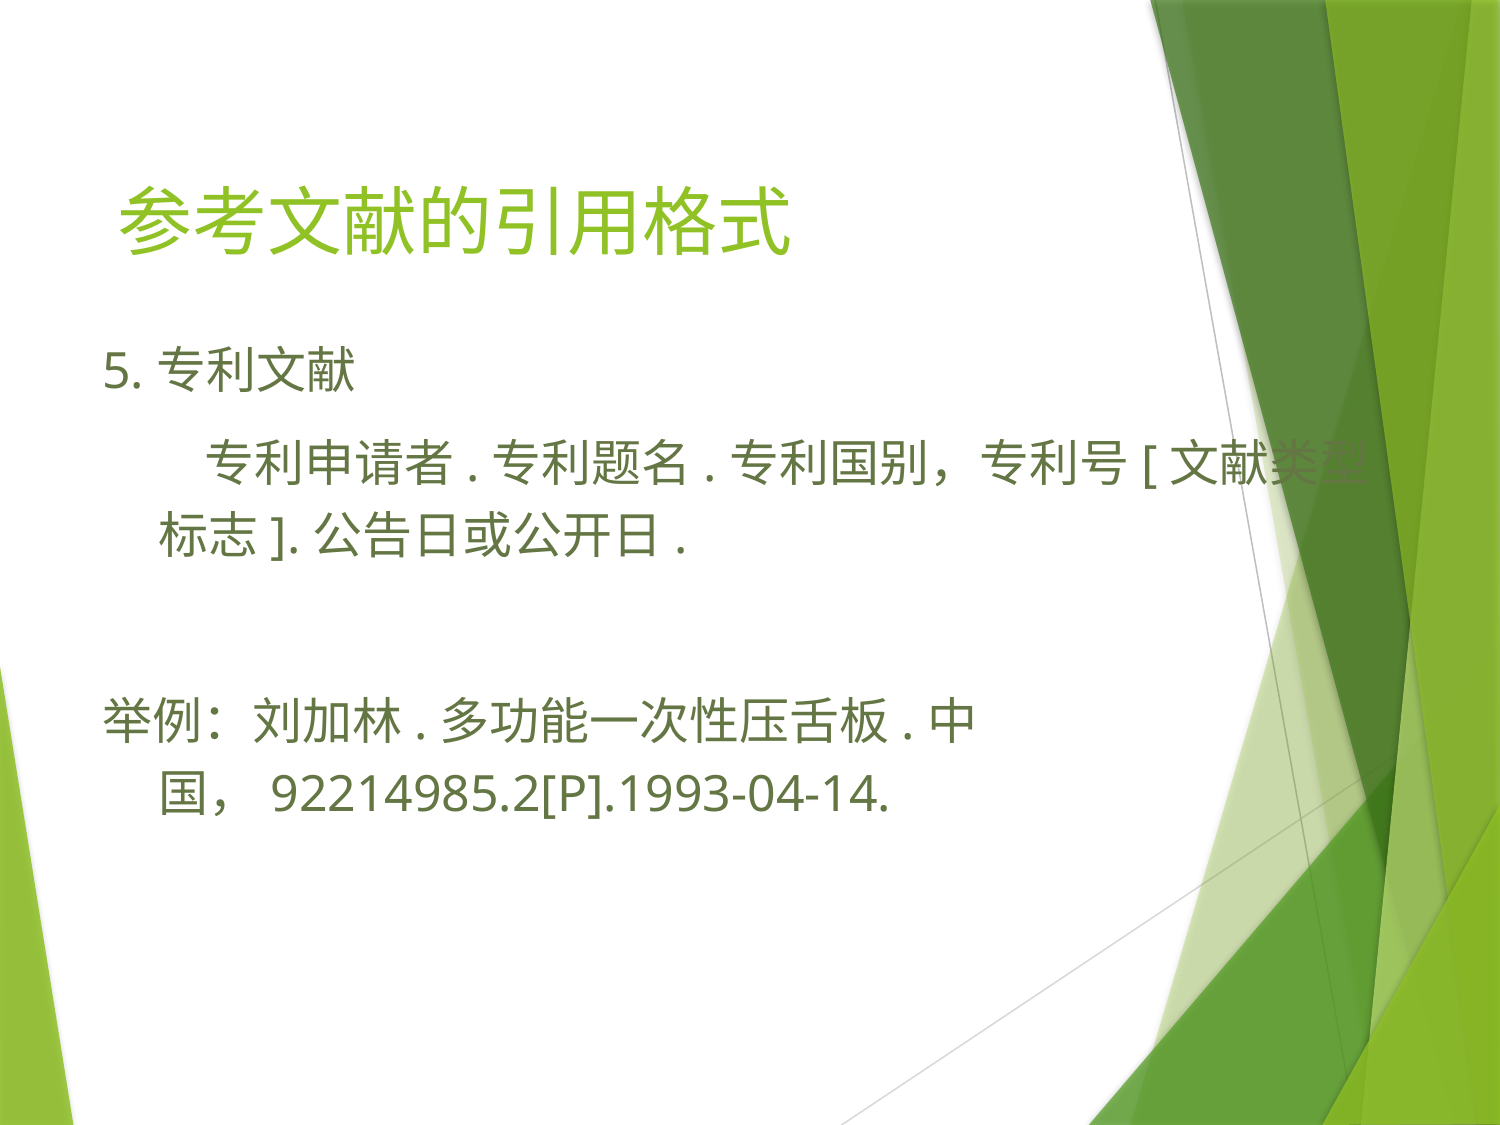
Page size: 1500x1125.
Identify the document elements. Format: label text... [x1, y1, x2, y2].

list 5.专利文献 专利申请者.专利题名.专利国别，专利号[文献类型标志].公告日或公开日. 举例：刘加林.多功能一次性压舌板.中国，92214985.2[P].1993-04-14. [87, 318, 1413, 1125]
title 参考文献的引用格式 [102, 55, 1145, 273]
